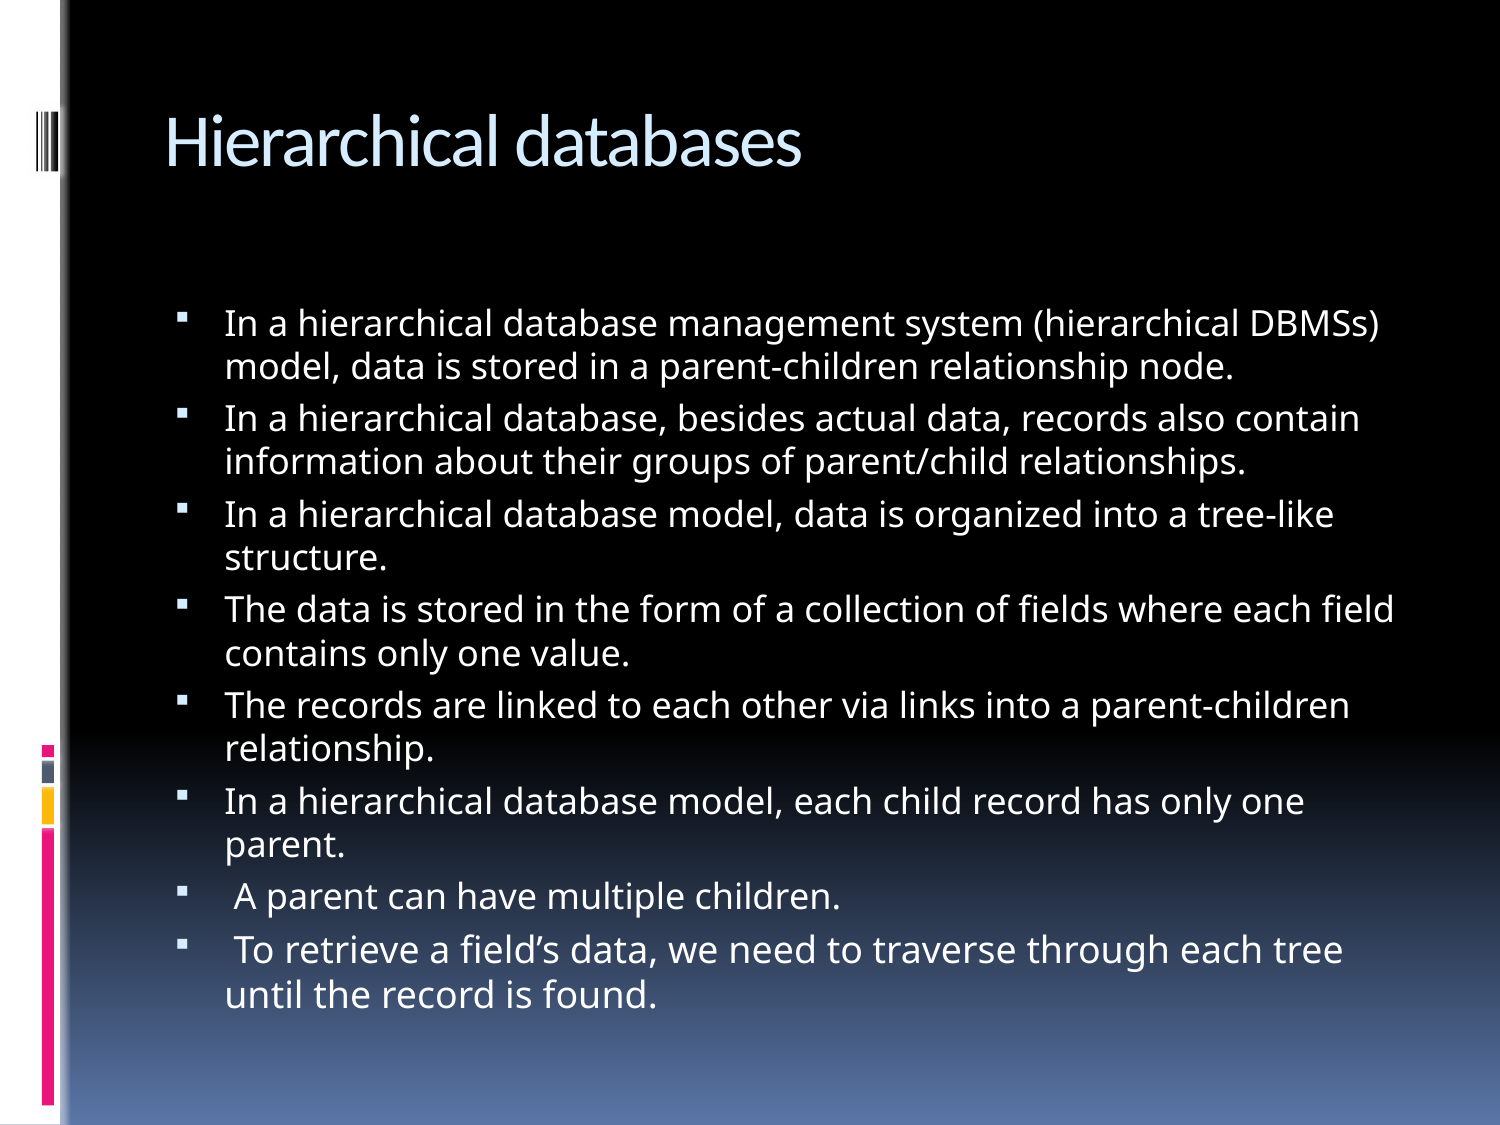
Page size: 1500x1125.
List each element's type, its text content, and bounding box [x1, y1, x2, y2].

title Hierarchical databases [150, 83, 1425, 234]
list In a hierarchical database management system (hierarchical DBMSs) model, data is stored in a parent-children relationship node. In a hierarchical database, besides actual data, records also contain information about their groups of parent/child relationships. In a hierarchical database model, data is organized into a tree-like structure. The data is stored in the form of a collection of fields where each field contains only one value. The records are linked to each other via links into a parent-children relationship. In a hierarchical database model, each child record has only one parent. A parent can have multiple children. To retrieve a field’s data, we need to traverse through each tree until the record is found. [150, 292, 1425, 1043]
